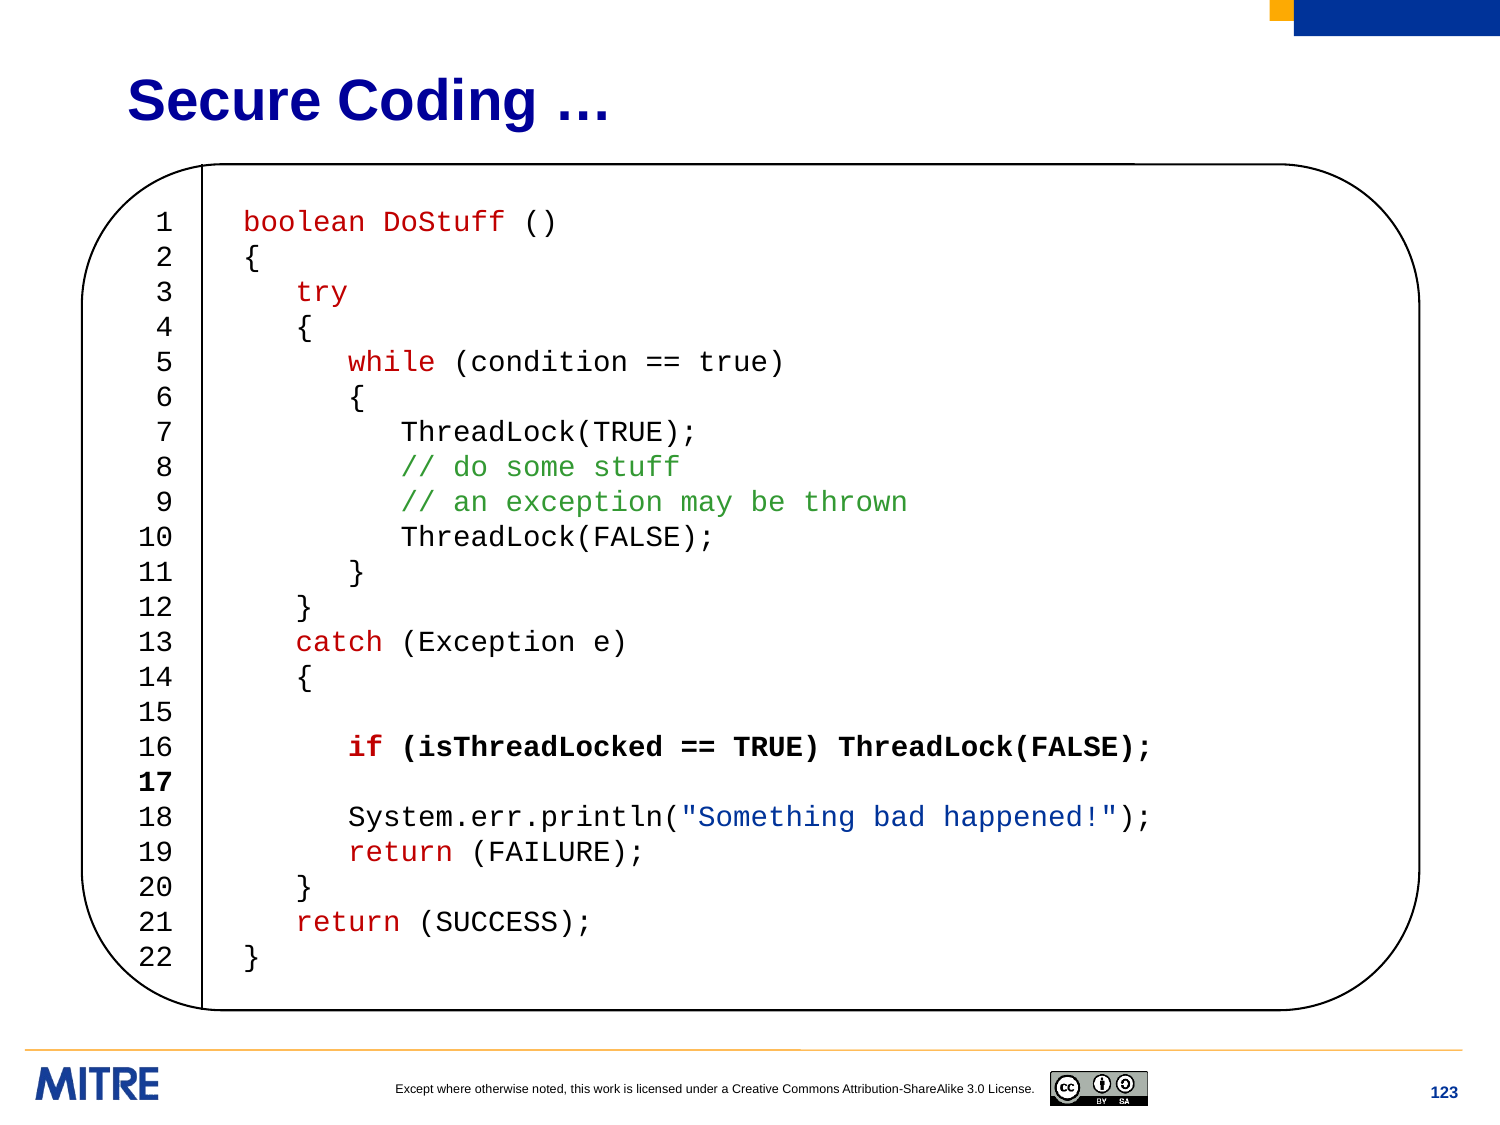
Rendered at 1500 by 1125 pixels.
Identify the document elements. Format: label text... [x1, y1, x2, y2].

picture [1050, 1071, 1148, 1106]
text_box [81, 164, 1420, 1011]
picture [30, 1064, 163, 1106]
slide_number 123 [1385, 1077, 1474, 1103]
title Secure Coding … [112, 62, 1288, 151]
